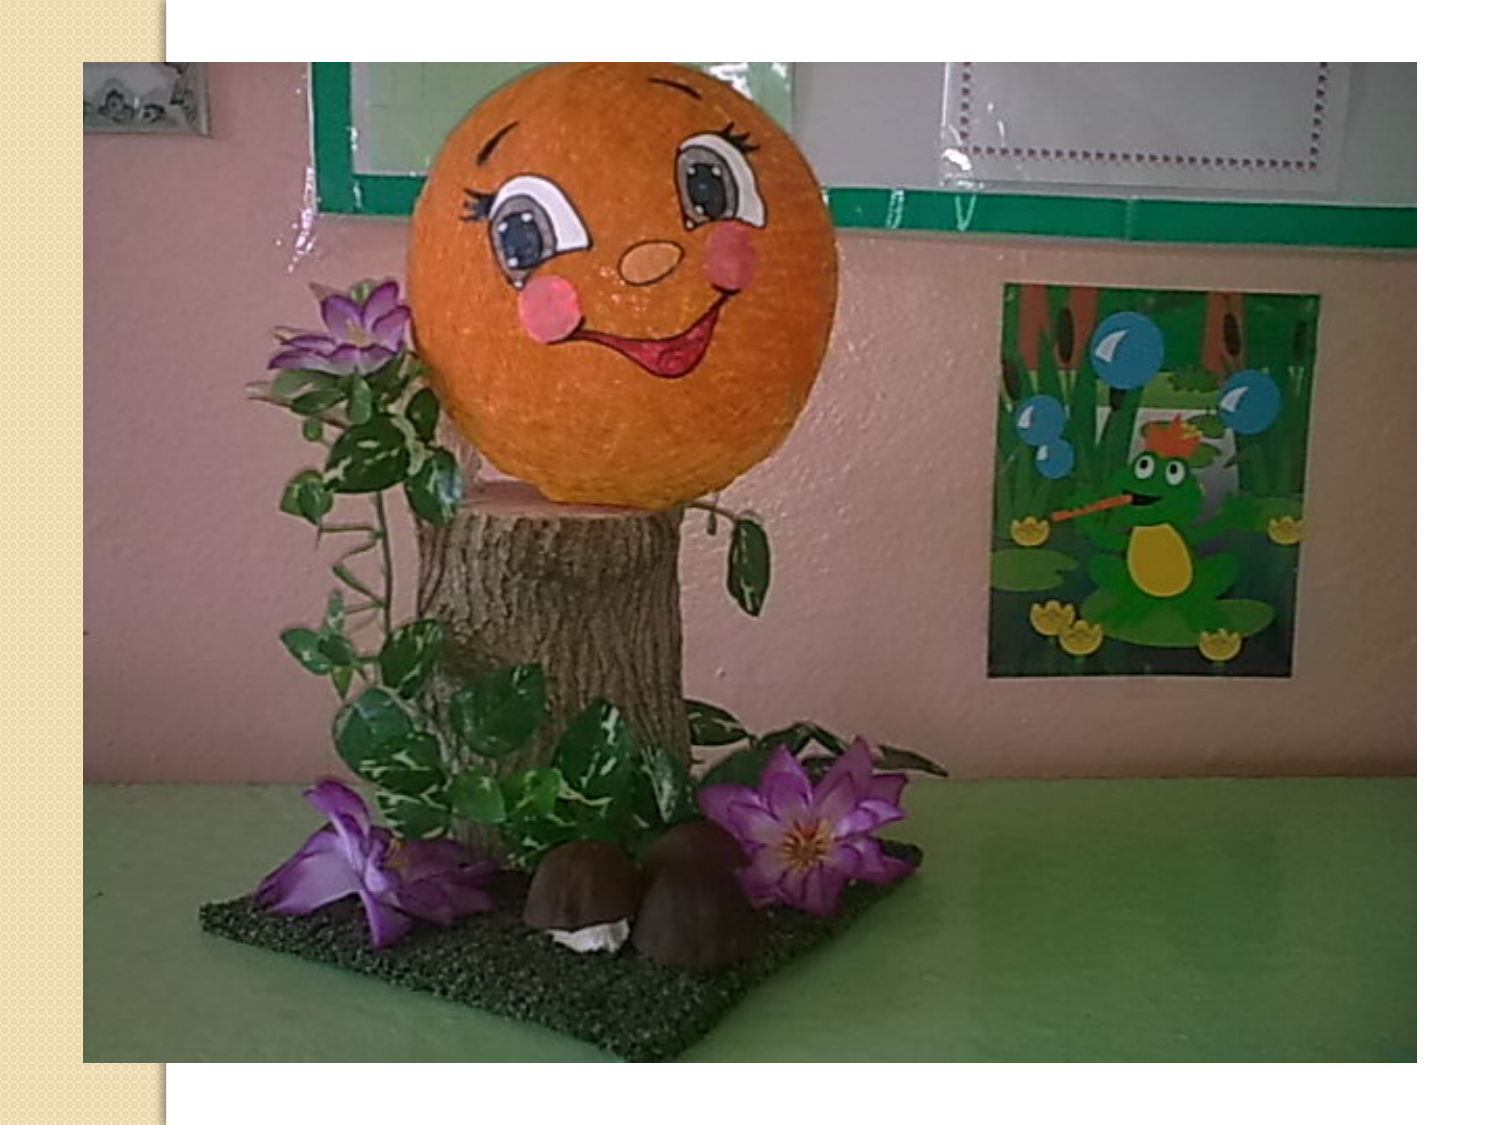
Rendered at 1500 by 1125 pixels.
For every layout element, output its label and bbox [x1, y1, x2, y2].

picture [83, 62, 1417, 1063]
